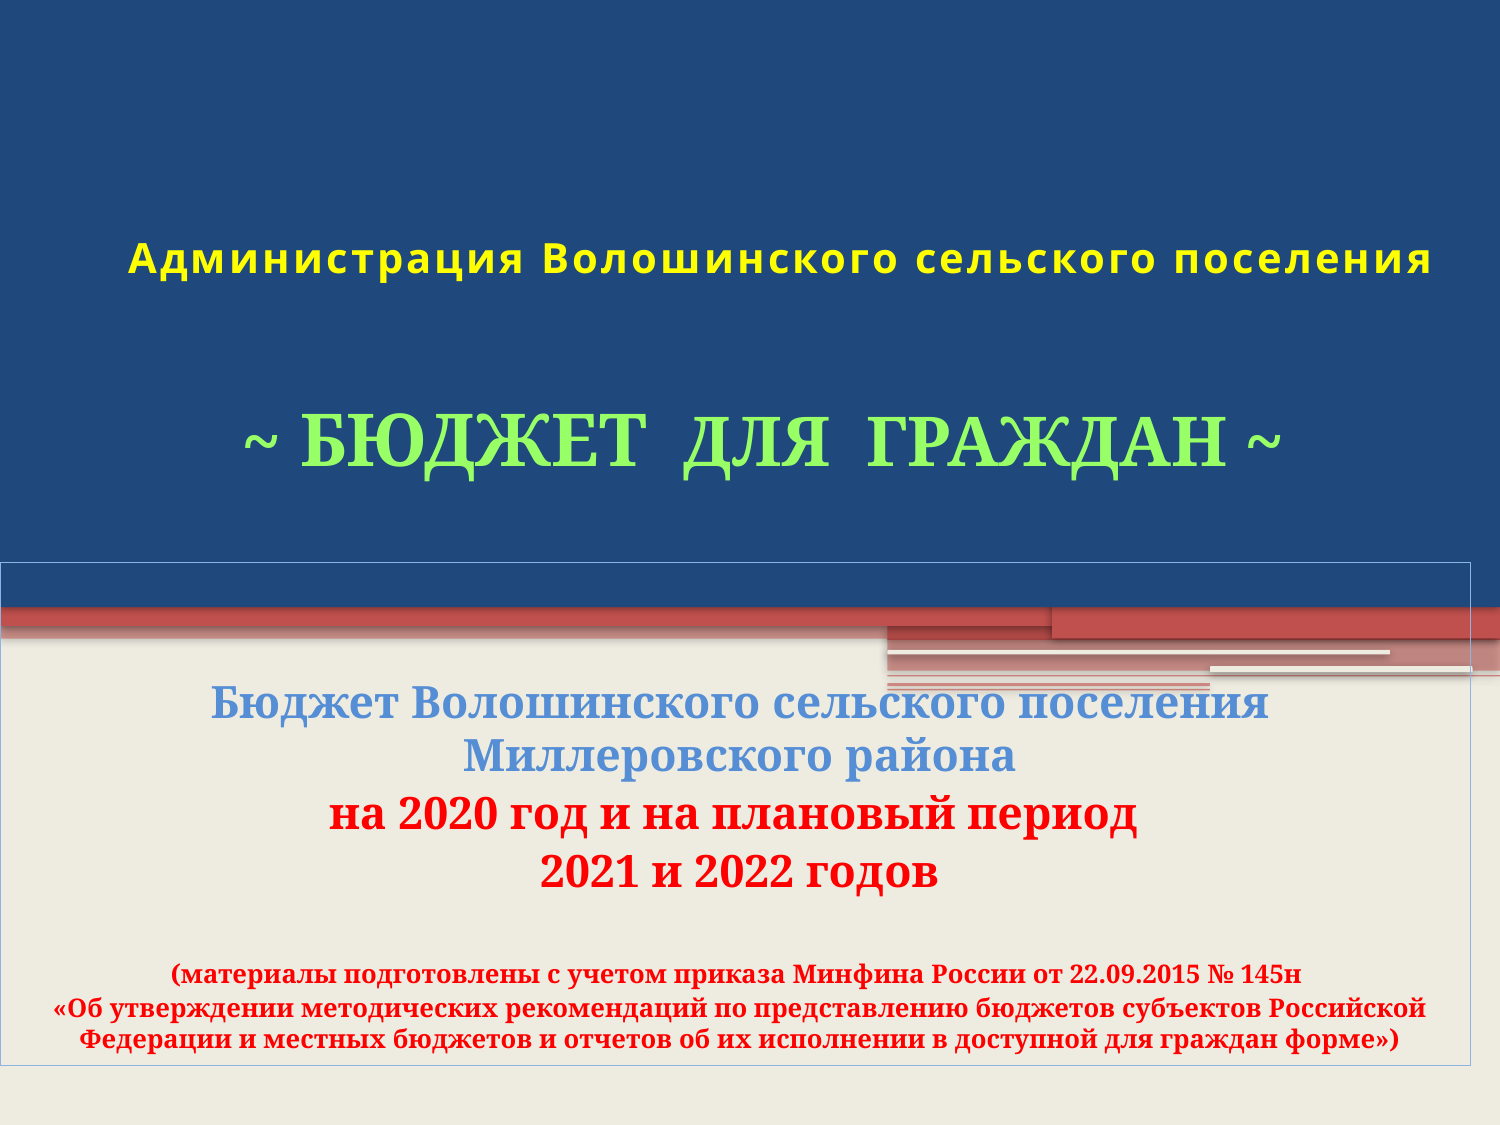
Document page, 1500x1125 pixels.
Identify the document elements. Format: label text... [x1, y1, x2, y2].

subtitle Бюджет Волошинского сельского поселения Миллеровского района на 2020 год и на плановый период 2021 и 2022 годов (материалы подготовлены с учетом приказа Минфина России от 22.09.2015 № 145н «Об утверждении методических рекомендаций по представлению бюджетов субъектов Российской Федерации и местных бюджетов и отчетов об их исполнении в доступной для граждан форме») [0, 562, 1471, 1066]
title Администрация Волошинского сельского поселения [88, 160, 1476, 402]
text_box ~ БЮДЖЕТ ДЛЯ ГРАЖДАН ~ [159, 386, 1358, 489]
